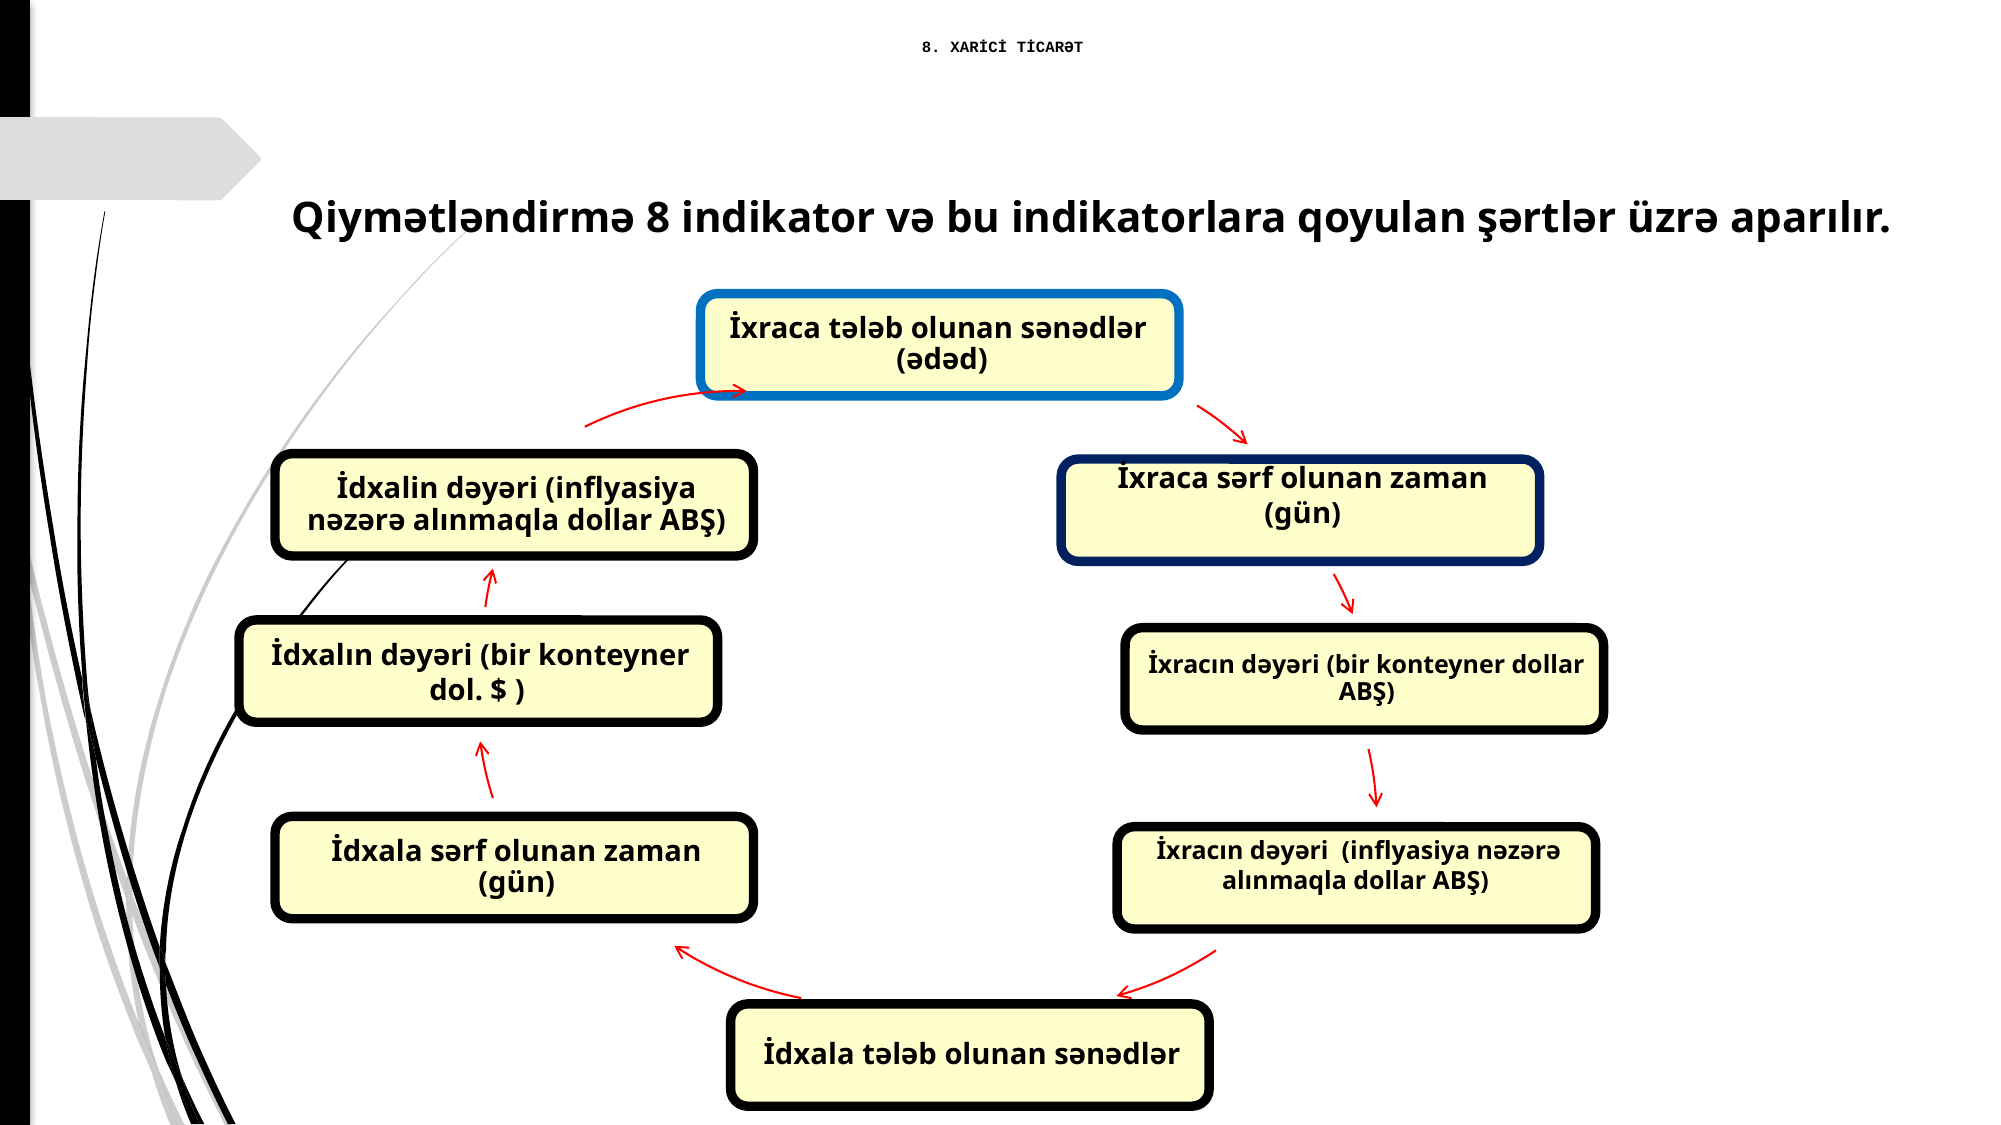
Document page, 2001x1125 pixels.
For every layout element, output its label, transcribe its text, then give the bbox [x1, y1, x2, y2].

text_box Qiymətləndirmə 8 indikator və bu indikatorlara qoyulan şərtlər üzrə aparılır. [274, 183, 1909, 294]
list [91, 293, 1890, 1107]
title 8. XARİCİ TİCARƏT [106, 29, 1909, 140]
